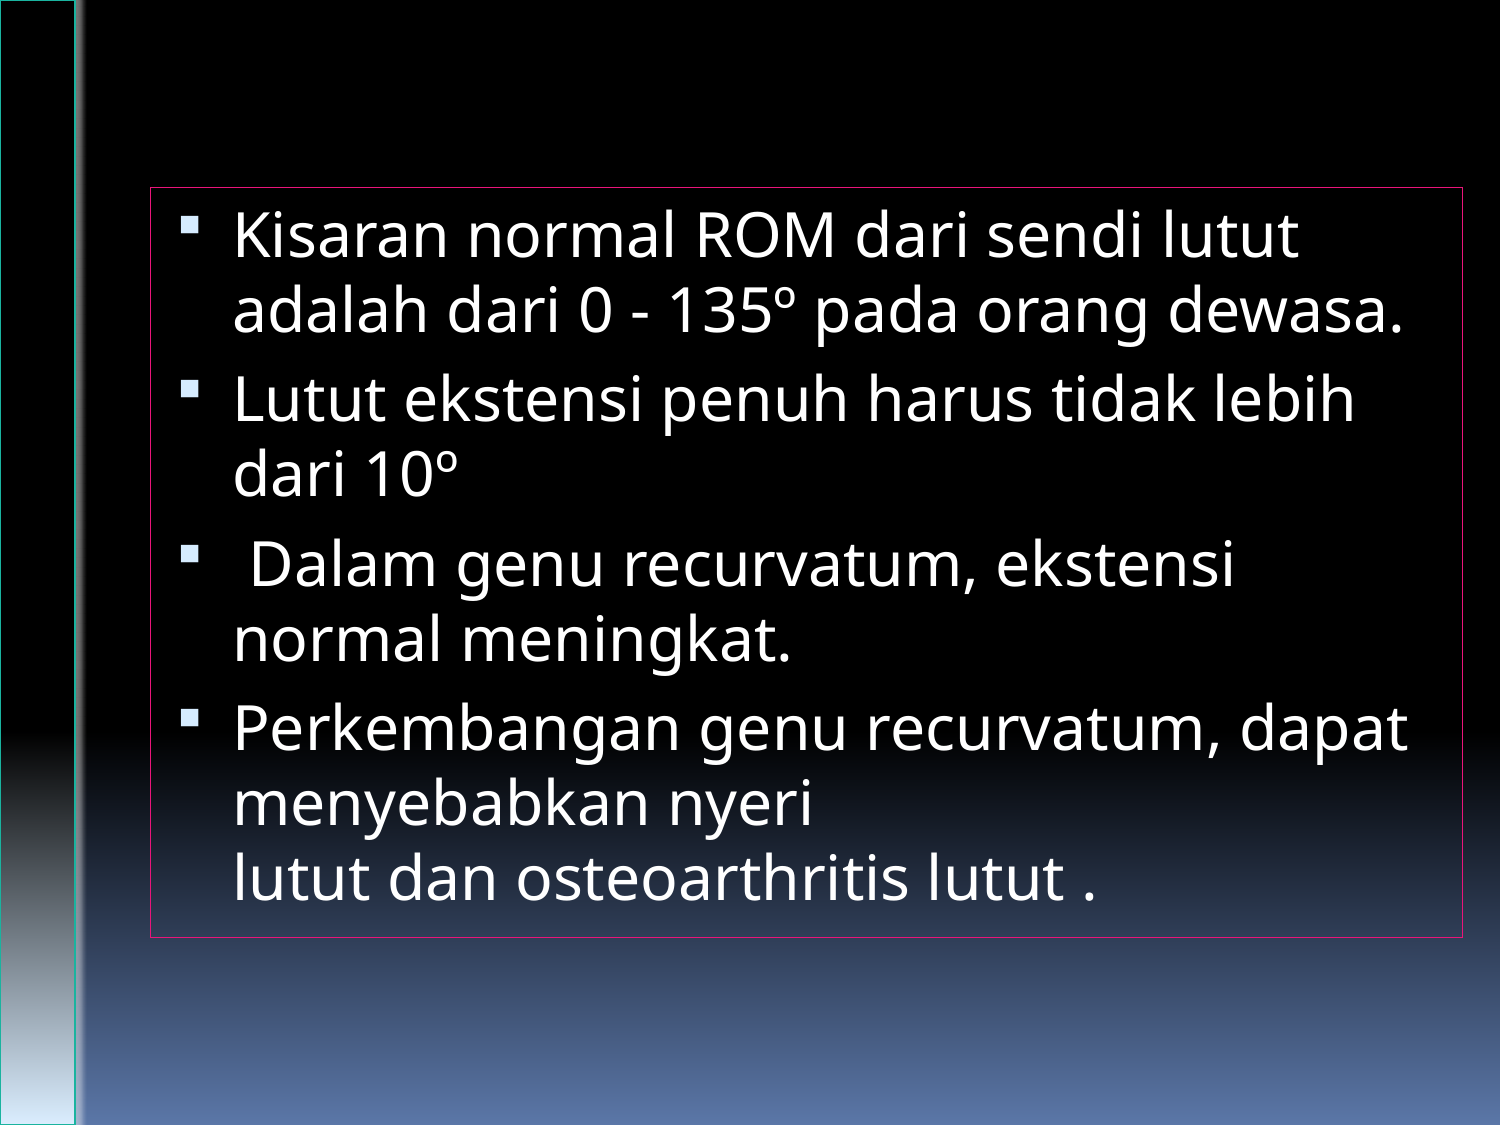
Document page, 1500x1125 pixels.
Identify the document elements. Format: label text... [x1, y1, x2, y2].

list Kisaran normal ROM dari sendi lutut adalah dari 0 - 135º pada orang dewasa. Lutut ekstensi penuh harus tidak lebih dari 10º Dalam genu recurvatum, ekstensi normal meningkat. Perkembangan genu recurvatum, dapat menyebabkan nyeri lutut dan osteoarthritis lutut . [150, 187, 1463, 938]
text_box [0, 0, 76, 1125]
